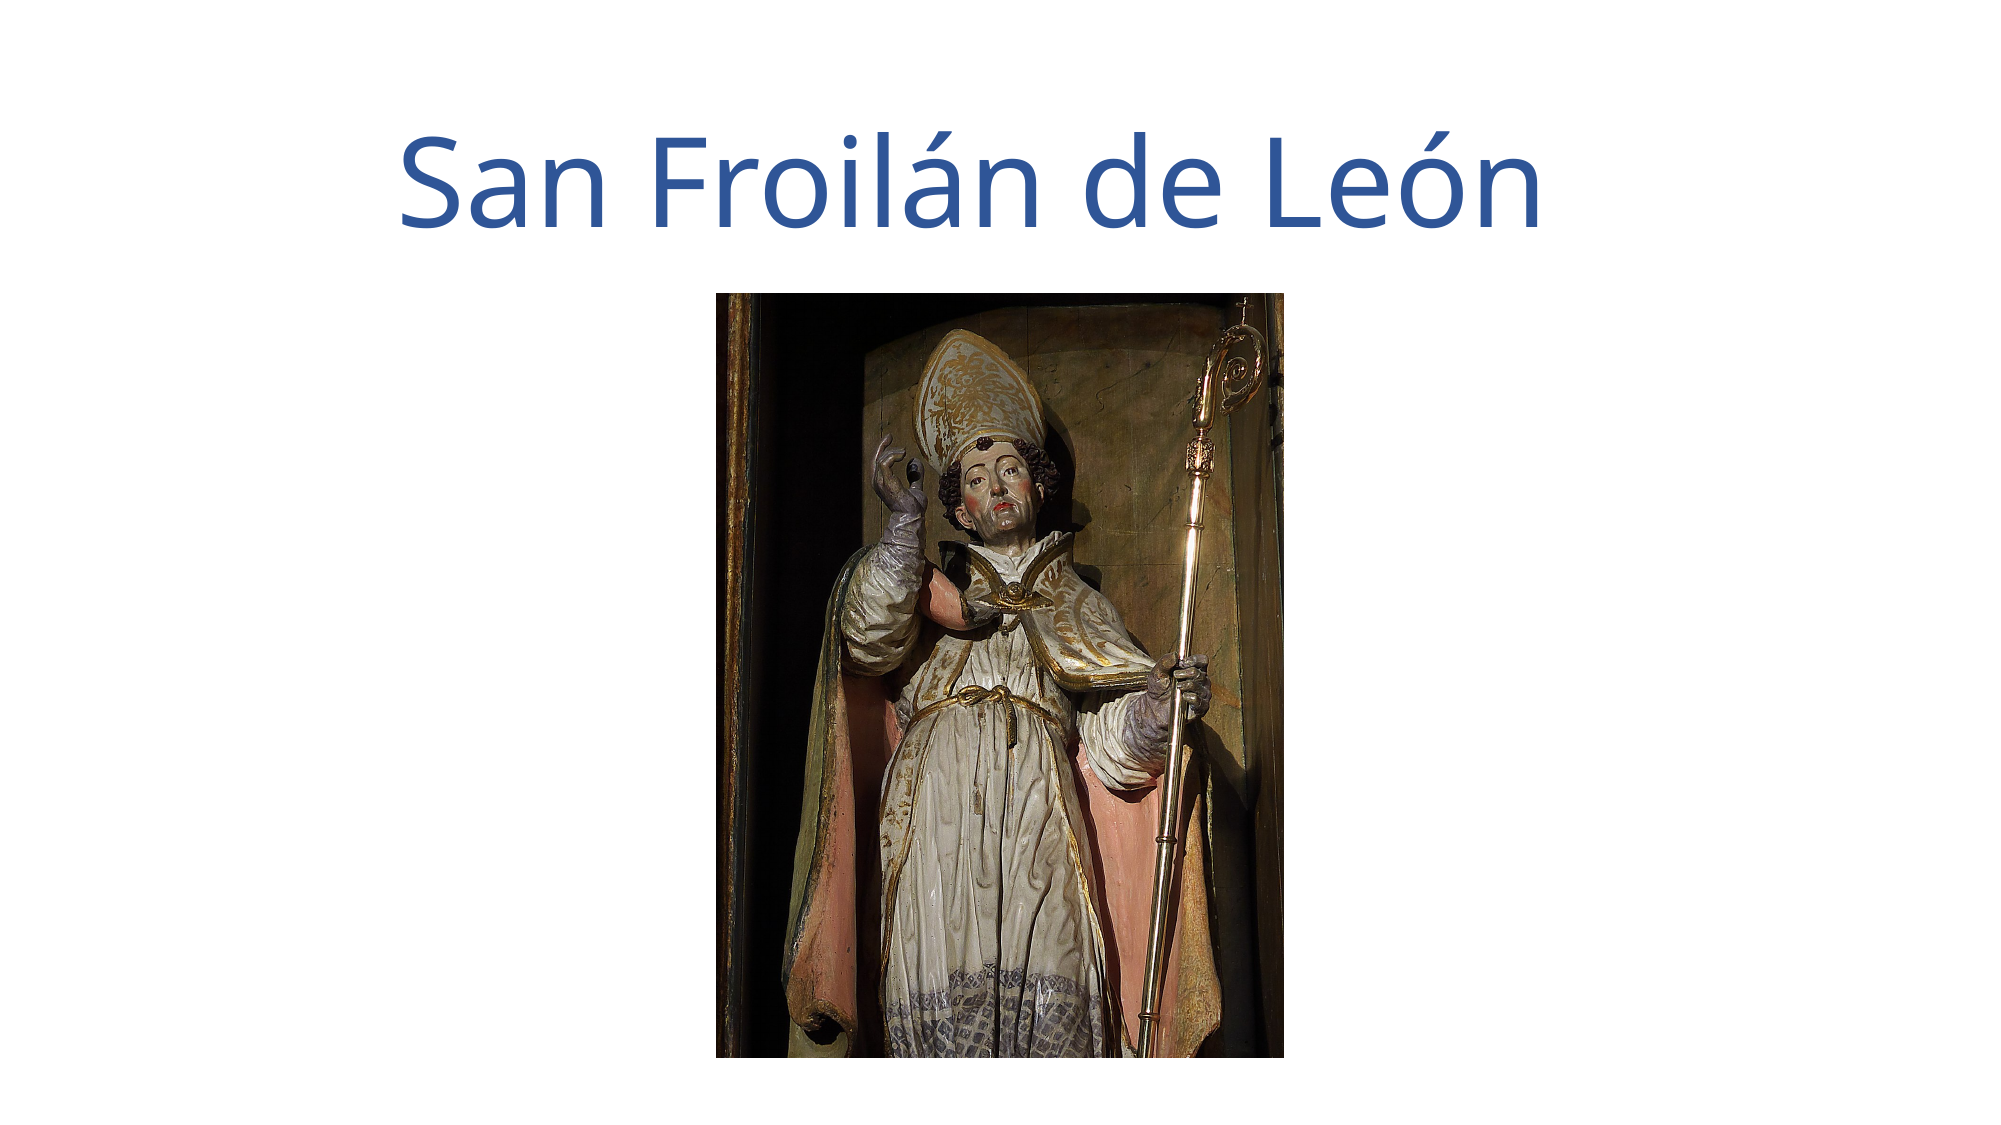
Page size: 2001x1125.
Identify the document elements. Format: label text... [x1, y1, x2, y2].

picture [716, 293, 1284, 1059]
title San Froilán de León [275, 98, 1671, 263]
